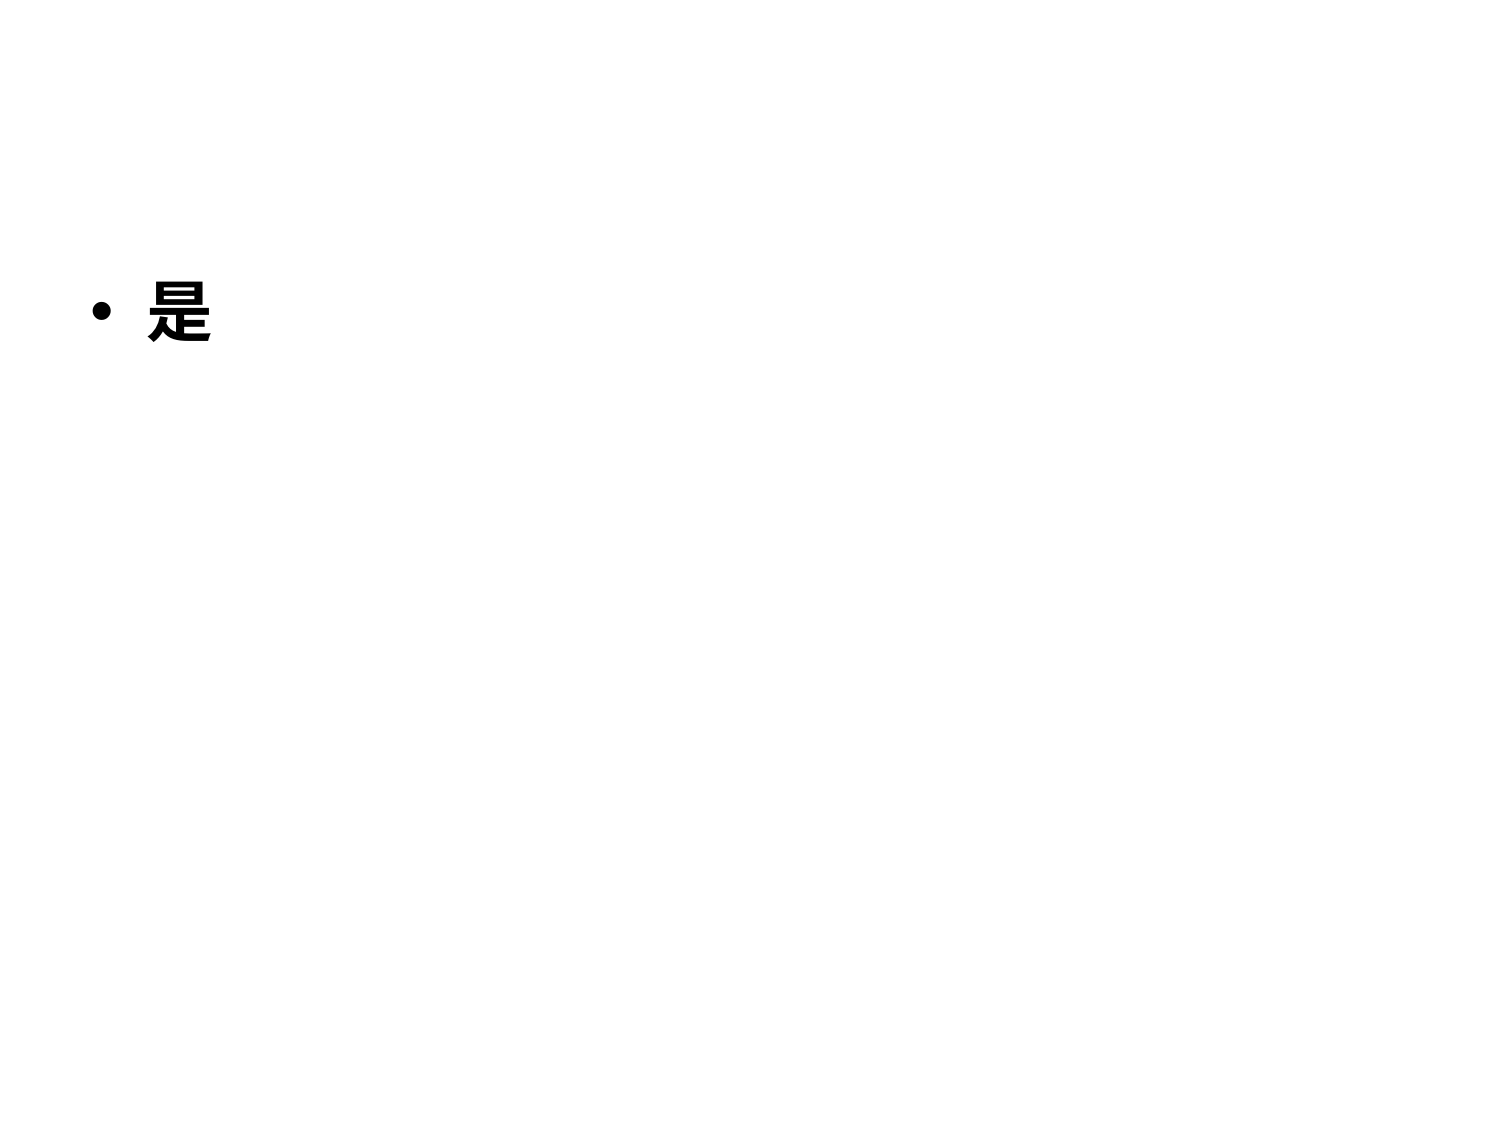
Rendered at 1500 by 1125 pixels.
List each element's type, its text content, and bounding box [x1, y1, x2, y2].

list 是 [75, 262, 1425, 1005]
